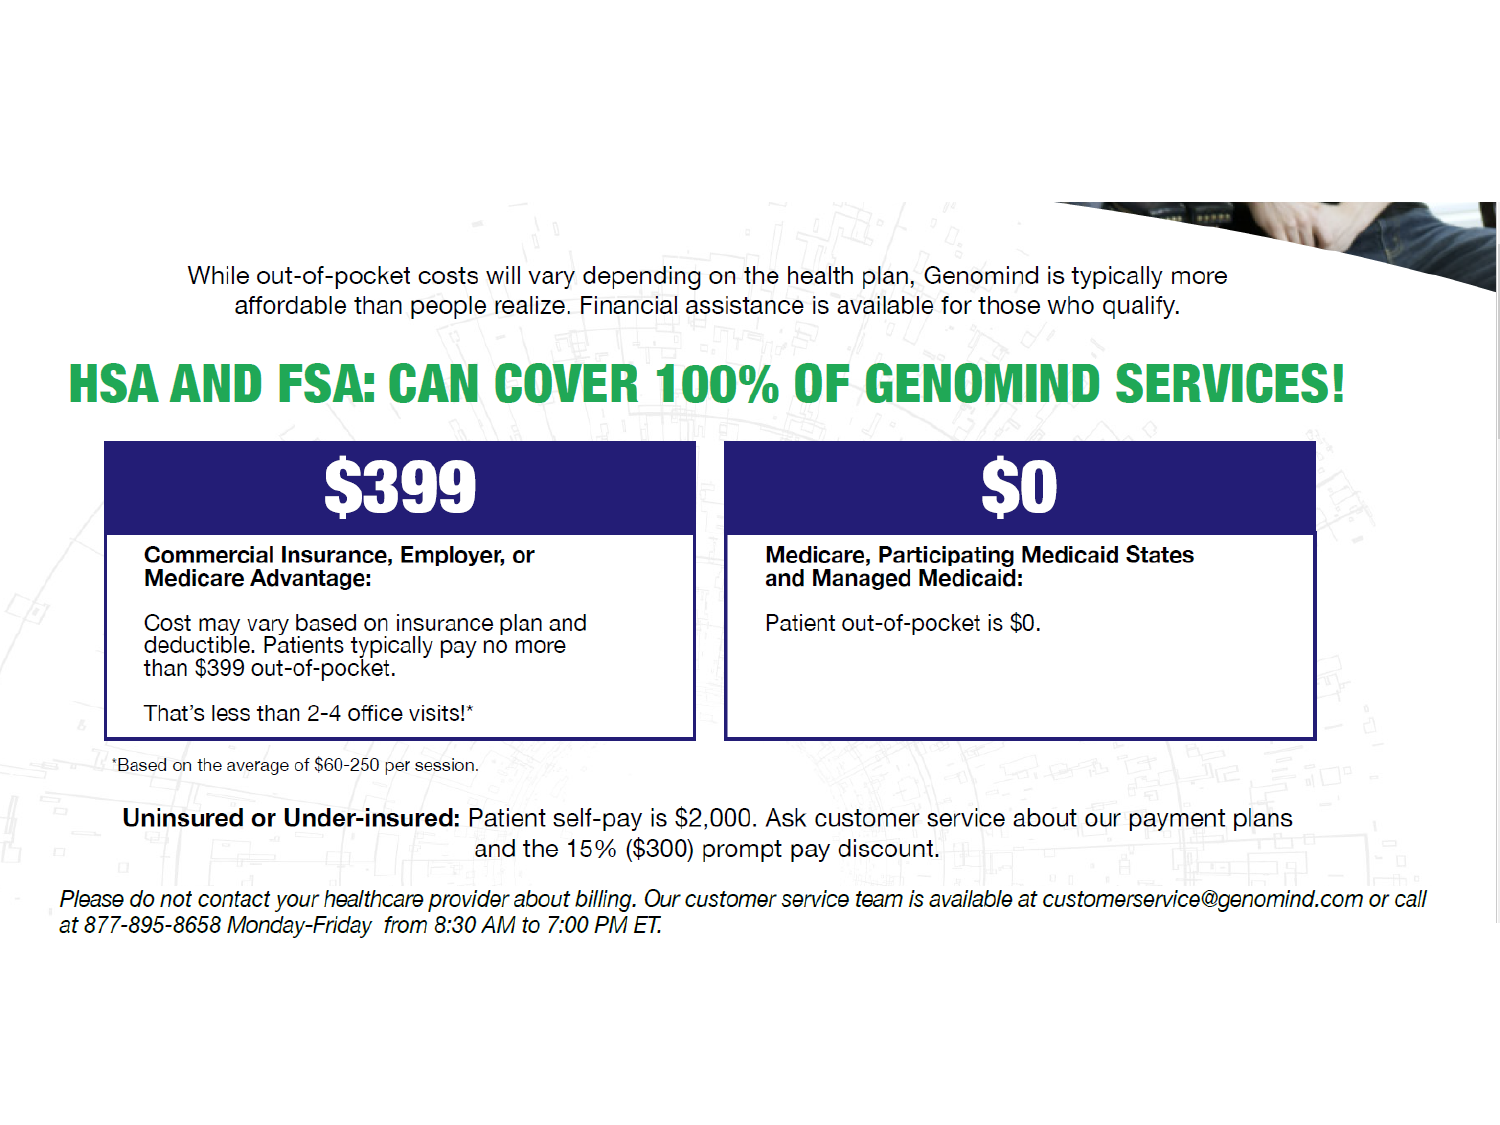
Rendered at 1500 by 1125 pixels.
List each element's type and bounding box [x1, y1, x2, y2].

picture [0, 202, 1500, 958]
